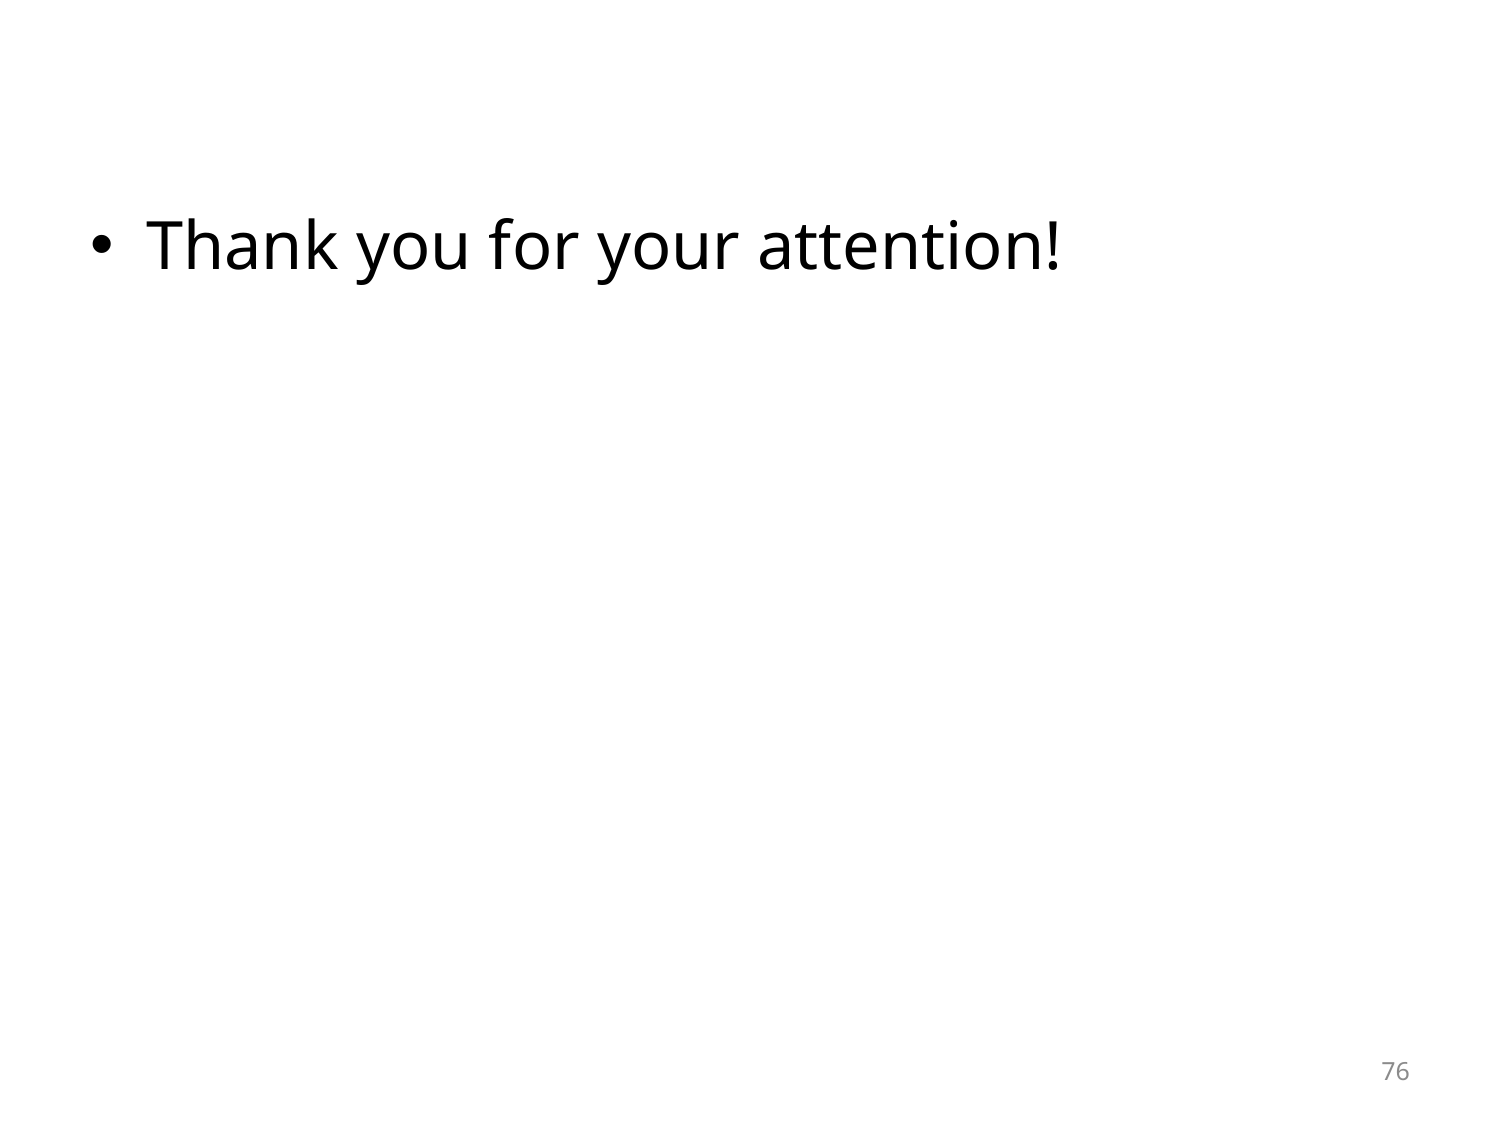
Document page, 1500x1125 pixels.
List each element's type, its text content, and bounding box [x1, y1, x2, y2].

slide_number 76 [1074, 1042, 1425, 1103]
list Thank you for your attention! [75, 195, 1425, 1011]
